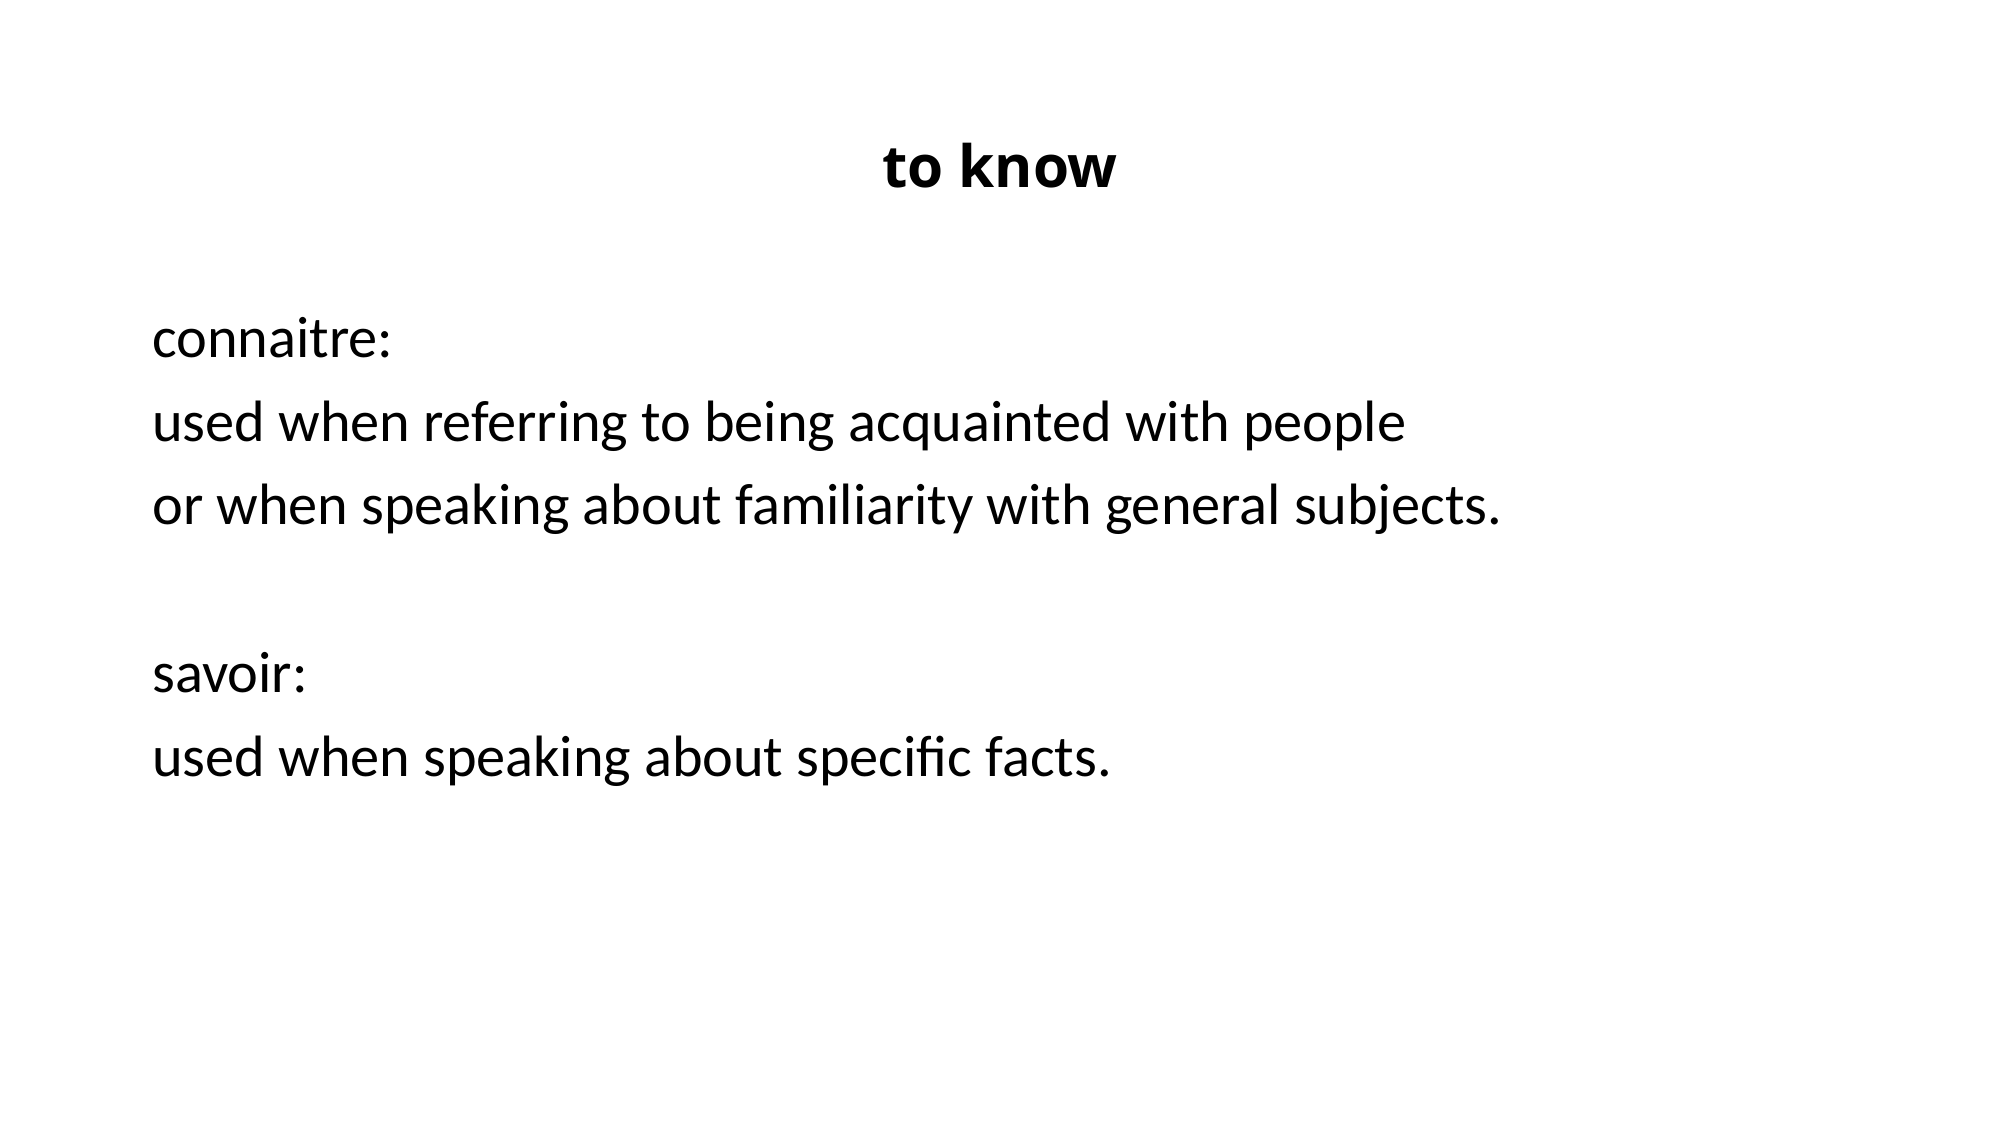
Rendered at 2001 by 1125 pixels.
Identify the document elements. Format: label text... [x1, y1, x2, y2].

list connaitre: used when referring to being acquainted with people or when speaking about familiarity with general subjects. savoir: used when speaking about specific facts. [137, 299, 1863, 1014]
title to know [137, 59, 1863, 278]
